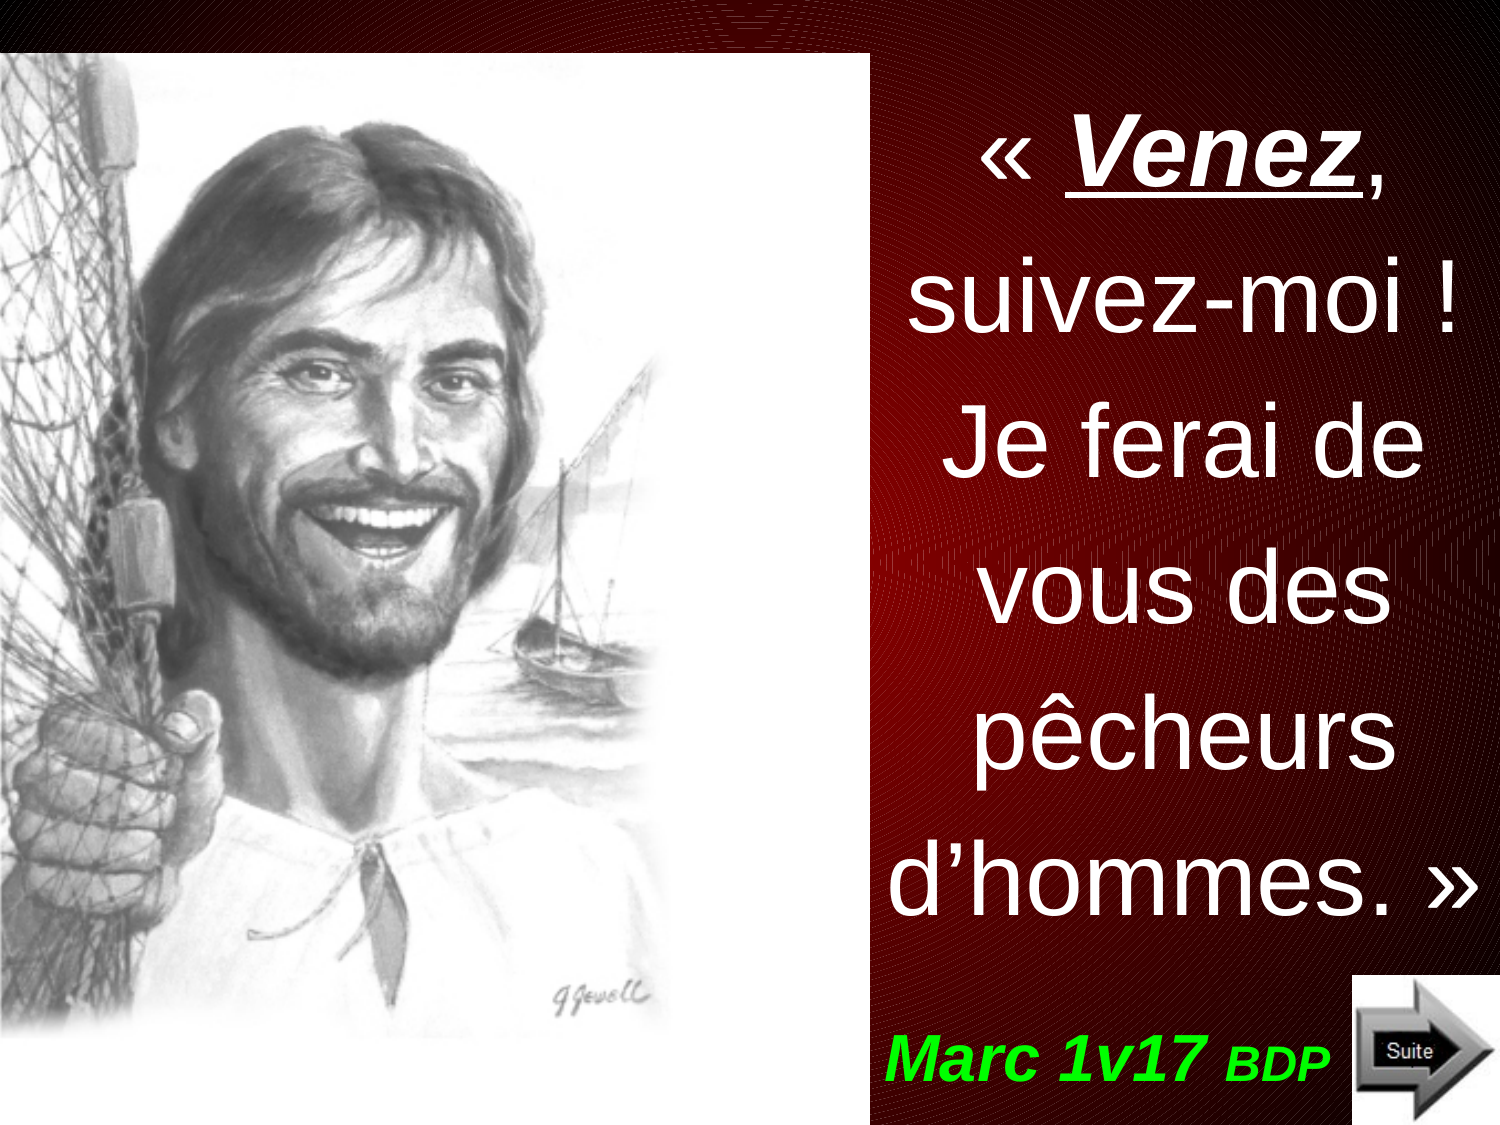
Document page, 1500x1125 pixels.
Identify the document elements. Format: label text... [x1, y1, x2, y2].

list « Venez, suivez-moi ! Je ferai de vous des pêcheurs d’hommes. » Marc 1v17 BDP [871, 53, 1500, 1125]
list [0, 53, 870, 1125]
